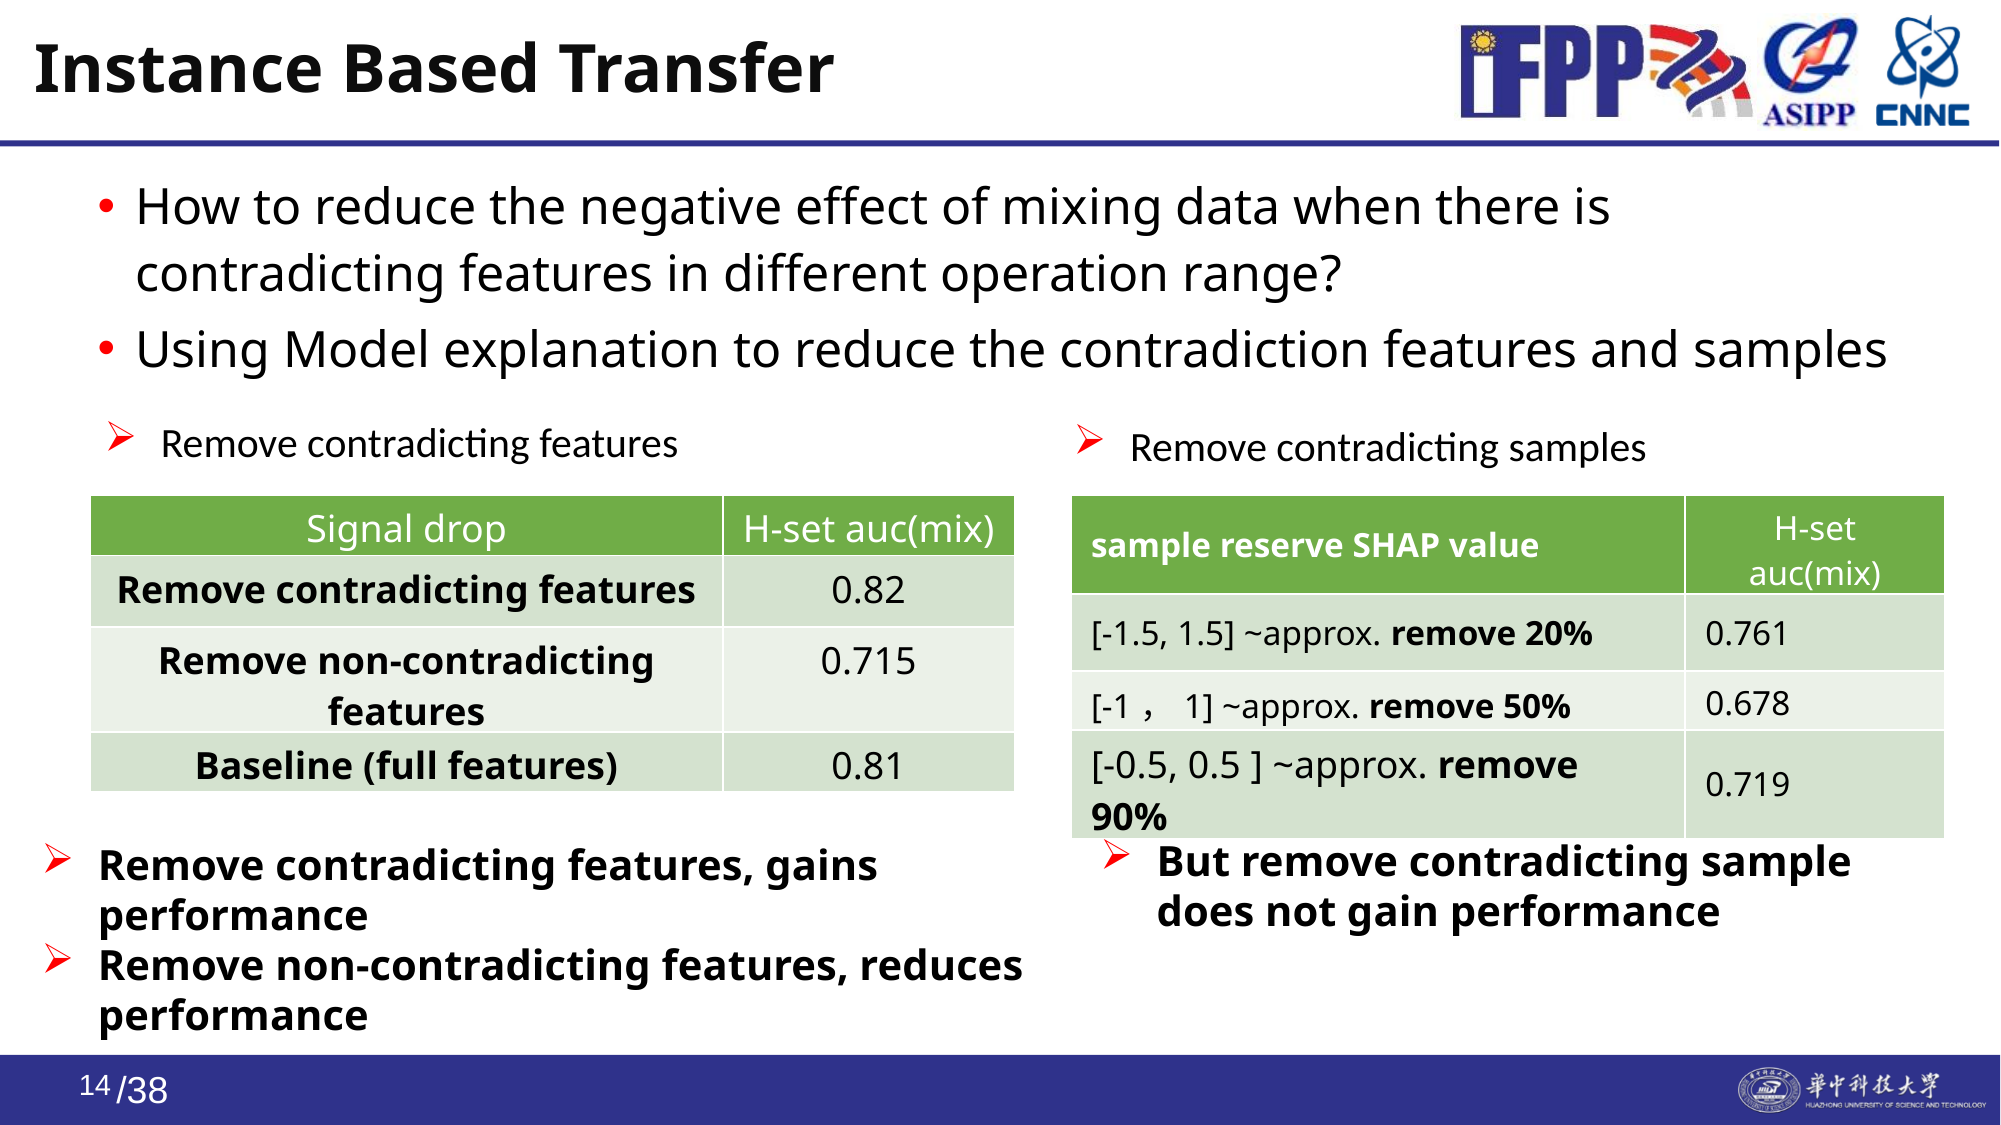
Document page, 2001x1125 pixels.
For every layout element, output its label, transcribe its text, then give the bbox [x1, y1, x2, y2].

text_box Remove contradicting features, gains performance Remove non-contradicting features, reduces performance [26, 831, 1102, 1047]
table_header H-set auc(mix) [724, 496, 1014, 555]
table_cell 0.81 [724, 733, 1014, 791]
table_cell Remove non-contradicting features [91, 628, 722, 731]
text_box Remove contradicting samples [1058, 412, 1680, 547]
table_cell 0.82 [724, 556, 1014, 626]
picture [1735, 1063, 2001, 1117]
table_cell 0.715 [724, 628, 1014, 731]
picture [1454, 13, 1985, 131]
table_cell 0.761 [1686, 595, 1944, 670]
text_box But remove contradicting sample does not gain performance [1085, 827, 1898, 1043]
table_cell 0.678 [1686, 672, 1944, 729]
table_cell Baseline (full features) [91, 733, 722, 791]
table_header H-set auc(mix) [1686, 496, 1944, 593]
text_box Remove contradicting features [89, 408, 711, 495]
table_header Signal drop [91, 496, 722, 555]
title Instance Based Transfer [19, 6, 1402, 137]
text_box How to reduce the negative effect of mixing data when there is contradicting features in different operation range? Using Model explanation to reduce the contradiction features and samples [7, 161, 1910, 487]
slide_number 13 [7, 1059, 126, 1119]
table_cell Remove contradicting features [91, 556, 722, 626]
table_cell 0.719 [1686, 731, 1944, 838]
table_cell [-1.5, 1.5] ~approx. remove 20% [1072, 595, 1684, 670]
table_cell [-0.5, 0.5 ] ~approx. remove 90% [1072, 731, 1684, 838]
table_cell [-1，1] ~approx. remove 50% [1072, 672, 1684, 729]
table_header sample reserve SHAP value [1072, 496, 1684, 593]
